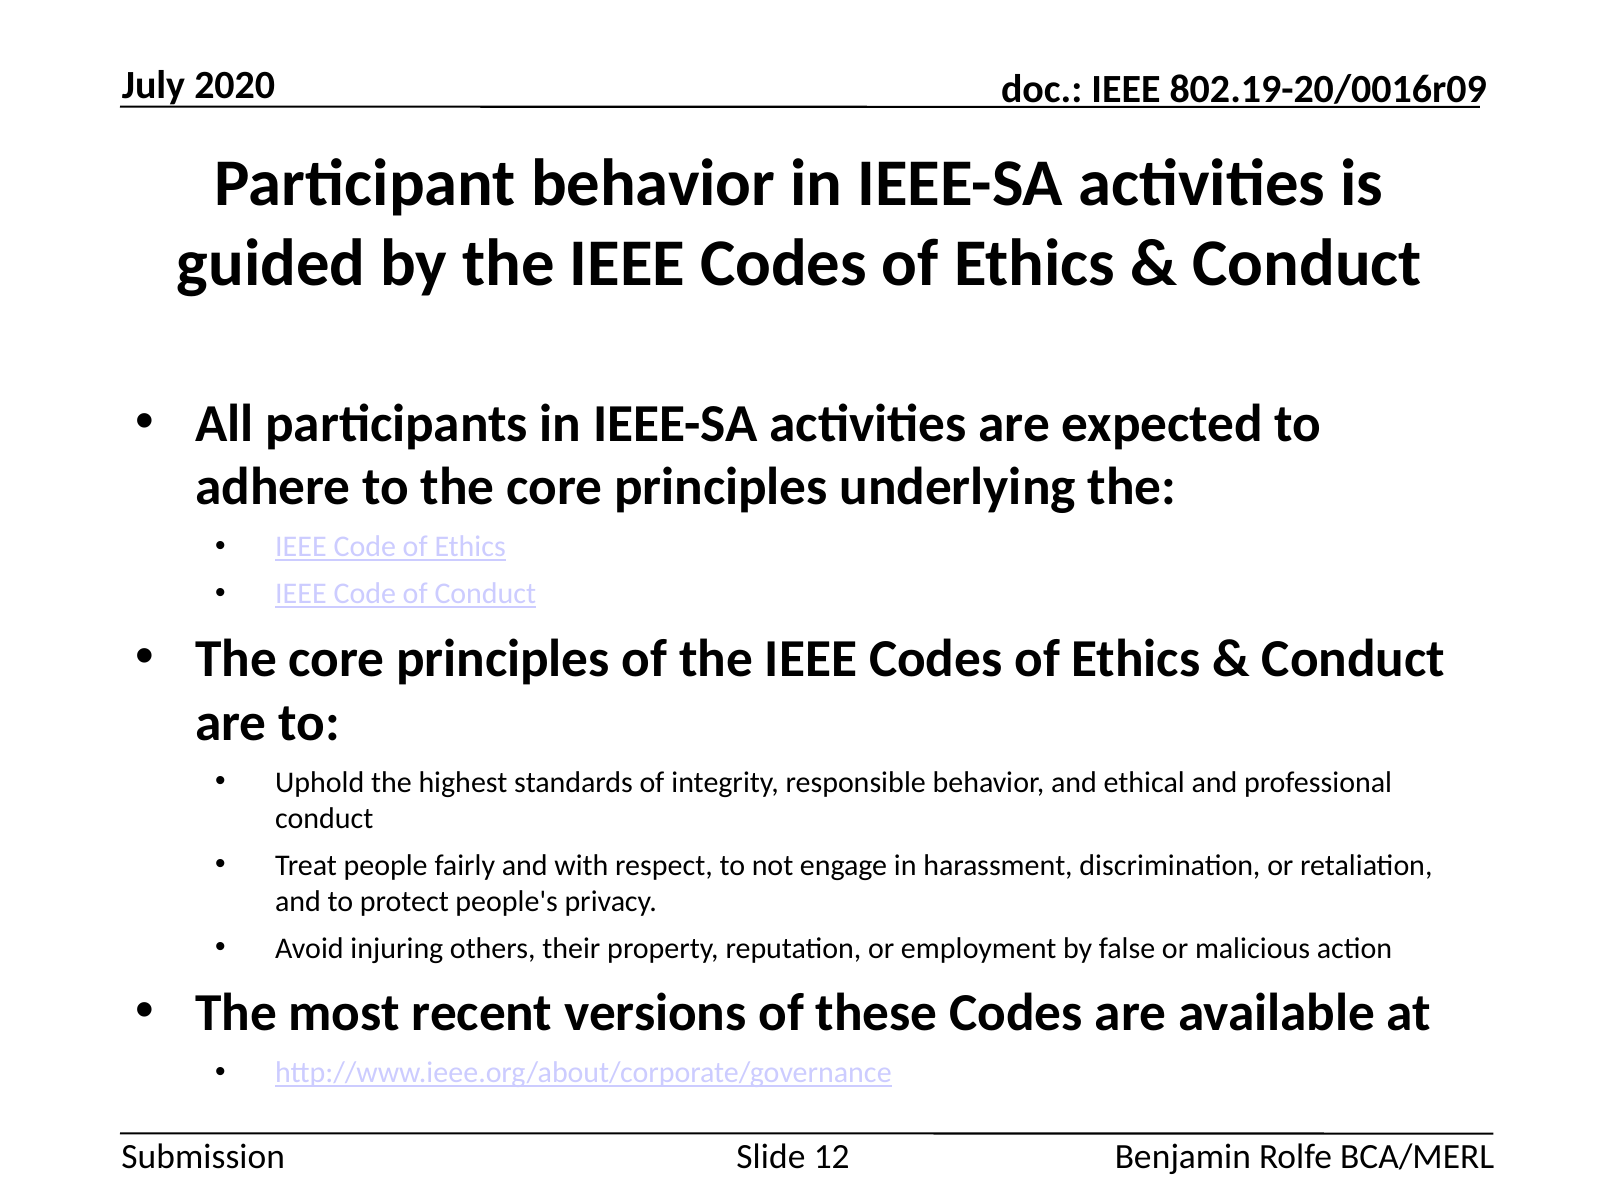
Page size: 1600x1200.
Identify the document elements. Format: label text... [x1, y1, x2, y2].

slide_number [121, 58, 451, 107]
list All participants in IEEE-SA activities are expected to adhere to the core principles underlying the: IEEE Code of Ethics IEEE Code of Conduct The core principles of the IEEE Codes of Ethics & Conduct are to: Uphold the highest standards of integrity, responsible behavior, and ethical and professional conduct Treat people fairly and with respect, to not engage in harassment, discrimination, or retaliation, and to protect people's privacy. Avoid injuring others, their property, reputation, or employment by false or malicious action The most recent versions of these Codes are available at http://www.ieee.org/about/corporate/governance [119, 379, 1480, 1101]
title Participant behavior in IEEE-SA activities is guided by the IEEE Codes of Ethics & Conduct [119, 149, 1480, 288]
footer Benjamin Rolfe BCA/MERL [937, 1132, 1495, 1174]
slide_number Slide 12 [733, 1132, 854, 1197]
